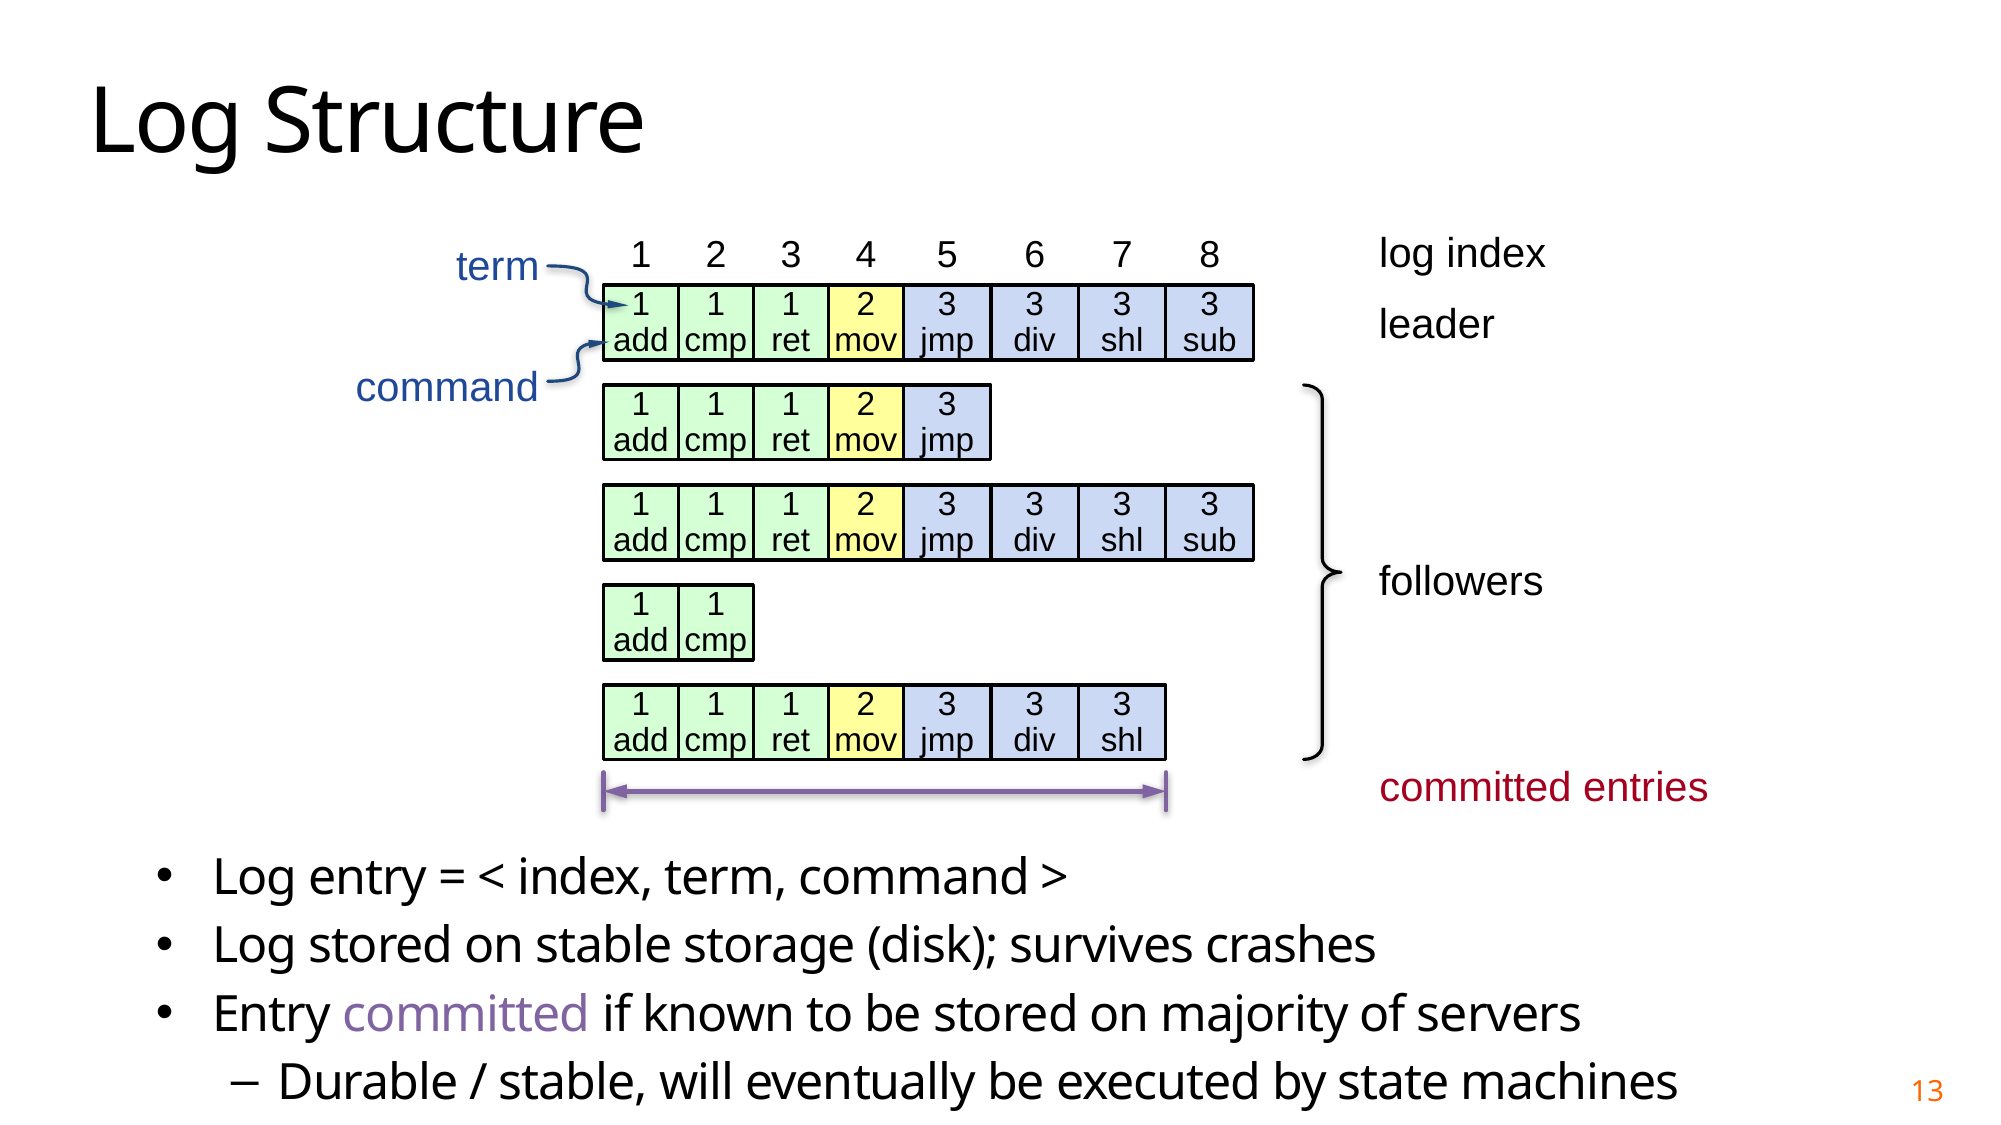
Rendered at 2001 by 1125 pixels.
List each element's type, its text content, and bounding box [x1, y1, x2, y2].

text_box 1 cmp [676, 283, 751, 362]
text_box command [355, 360, 540, 411]
text_box 3 jmp [905, 283, 989, 362]
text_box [603, 772, 1167, 811]
text_box 1 cmp [676, 683, 751, 762]
text_box 6 [990, 222, 1078, 283]
text_box 1 cmp [676, 483, 751, 562]
text_box leader [1378, 297, 1496, 348]
text_box term [455, 239, 540, 290]
text_box 3 shl [1076, 283, 1164, 362]
title Log Structure [73, 2, 1967, 179]
text_box 3 jmp [905, 383, 993, 462]
text_box 1 add [601, 483, 676, 562]
text_box 2 mov [826, 483, 905, 562]
text_box 3 sub [1164, 283, 1255, 362]
text_box 1 add [601, 683, 676, 762]
text_box [545, 263, 629, 309]
text_box 3 jmp [905, 483, 989, 562]
text_box 1 cmp [676, 583, 755, 662]
text_box 7 [1078, 222, 1165, 283]
text_box 1 cmp [676, 383, 751, 462]
text_box 3 div [989, 483, 1076, 562]
text_box [545, 339, 610, 384]
text_box 3 shl [1076, 683, 1168, 762]
text_box 8 [1165, 222, 1254, 283]
text_box log index [1378, 225, 1547, 276]
text_box 1 add [601, 583, 676, 662]
text_box 3 [753, 222, 828, 283]
list Log entry = < index, term, command > Log stored on stable storage (disk); survives crashes Entry committed if known to be stored on majority of servers Durable / stable, will eventually be executed by state machines [149, 838, 1741, 1125]
text_box 3 div [989, 683, 1076, 762]
text_box 1 add [601, 283, 676, 362]
slide_number 13 [1483, 1074, 1950, 1110]
text_box 1 ret [751, 683, 826, 762]
text_box 2 [678, 222, 753, 283]
text_box 1 ret [751, 283, 826, 362]
text_box 3 jmp [905, 683, 989, 762]
text_box 5 [903, 222, 990, 283]
text_box 1 [603, 222, 678, 283]
text_box 4 [828, 222, 903, 283]
text_box 3 shl [1076, 483, 1164, 562]
text_box followers [1378, 553, 1545, 604]
text_box 2 mov [826, 383, 905, 462]
text_box 1 ret [751, 383, 826, 462]
text_box 3 div [989, 283, 1076, 362]
text_box 3 sub [1164, 483, 1255, 562]
text_box [1301, 382, 1344, 762]
text_box 1 ret [751, 483, 826, 562]
text_box 1 add [601, 383, 676, 462]
text_box committed entries [1379, 759, 1710, 810]
text_box 2 mov [826, 283, 905, 362]
text_box 2 mov [826, 683, 905, 762]
